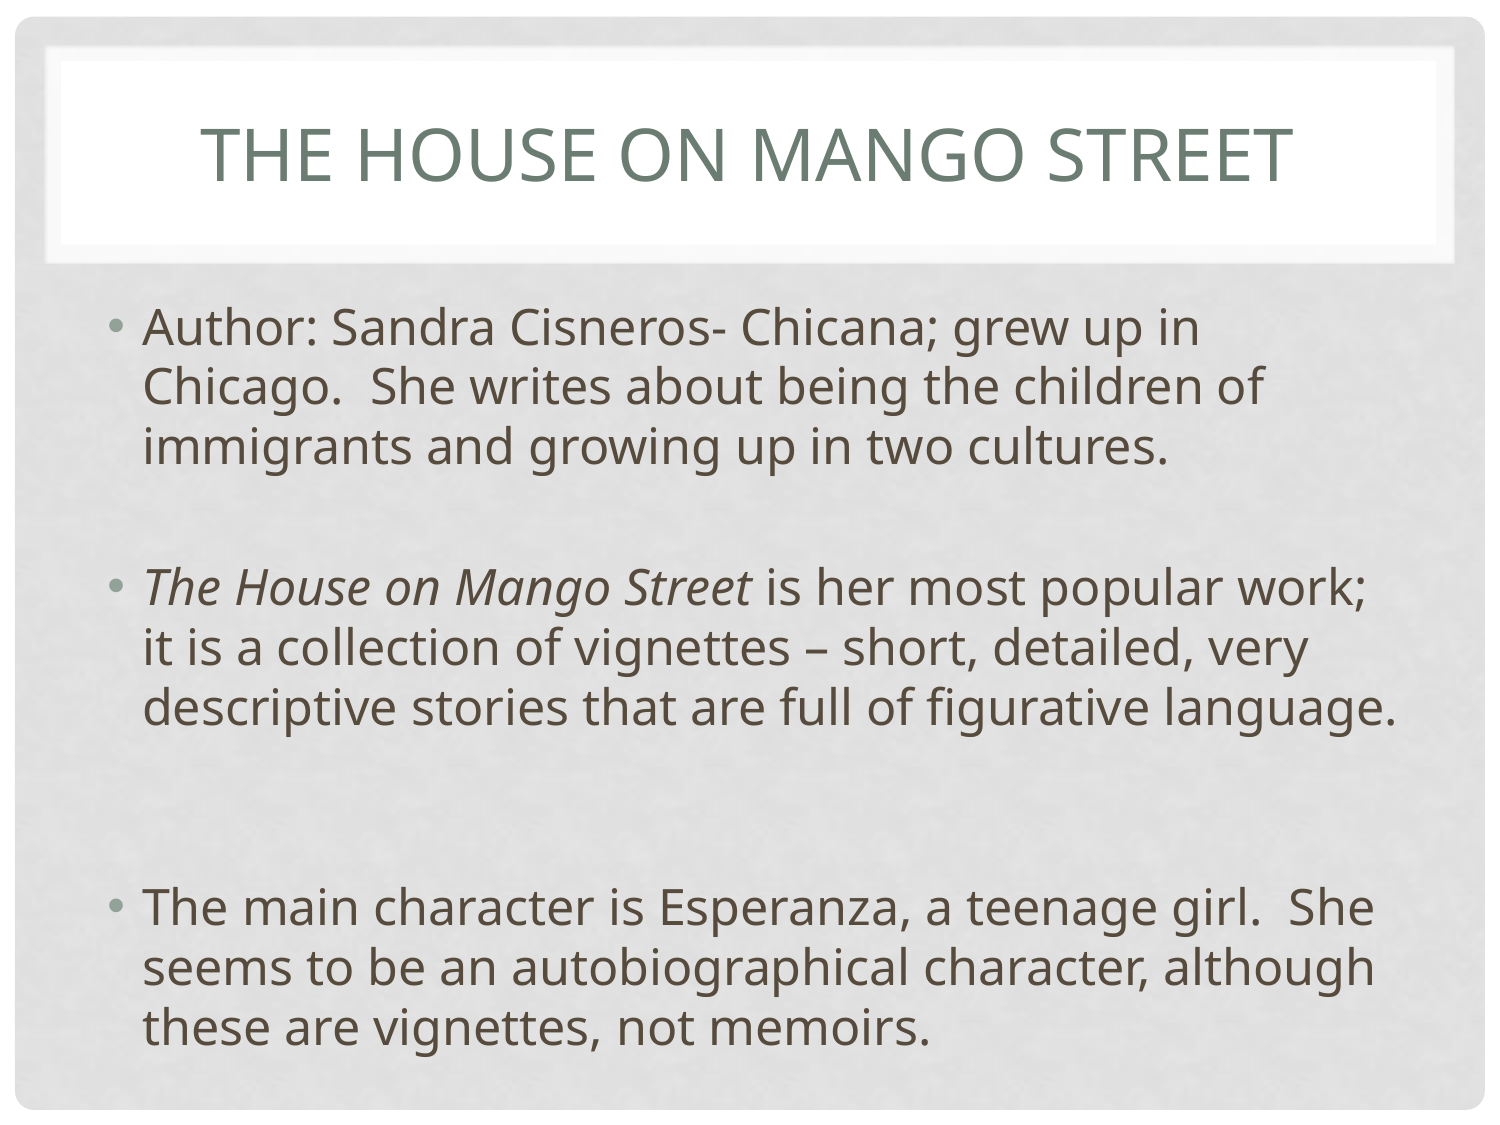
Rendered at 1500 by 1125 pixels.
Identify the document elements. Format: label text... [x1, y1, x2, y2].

title The House On Mango Street [69, 66, 1425, 238]
list Author: Sandra Cisneros- Chicana; grew up in Chicago. She writes about being the children of immigrants and growing up in two cultures. The House on Mango Street is her most popular work; it is a collection of vignettes – short, detailed, very descriptive stories that are full of figurative language. The main character is Esperanza, a teenage girl. She seems to be an autobiographical character, although these are vignettes, not memoirs. [75, 287, 1425, 1075]
